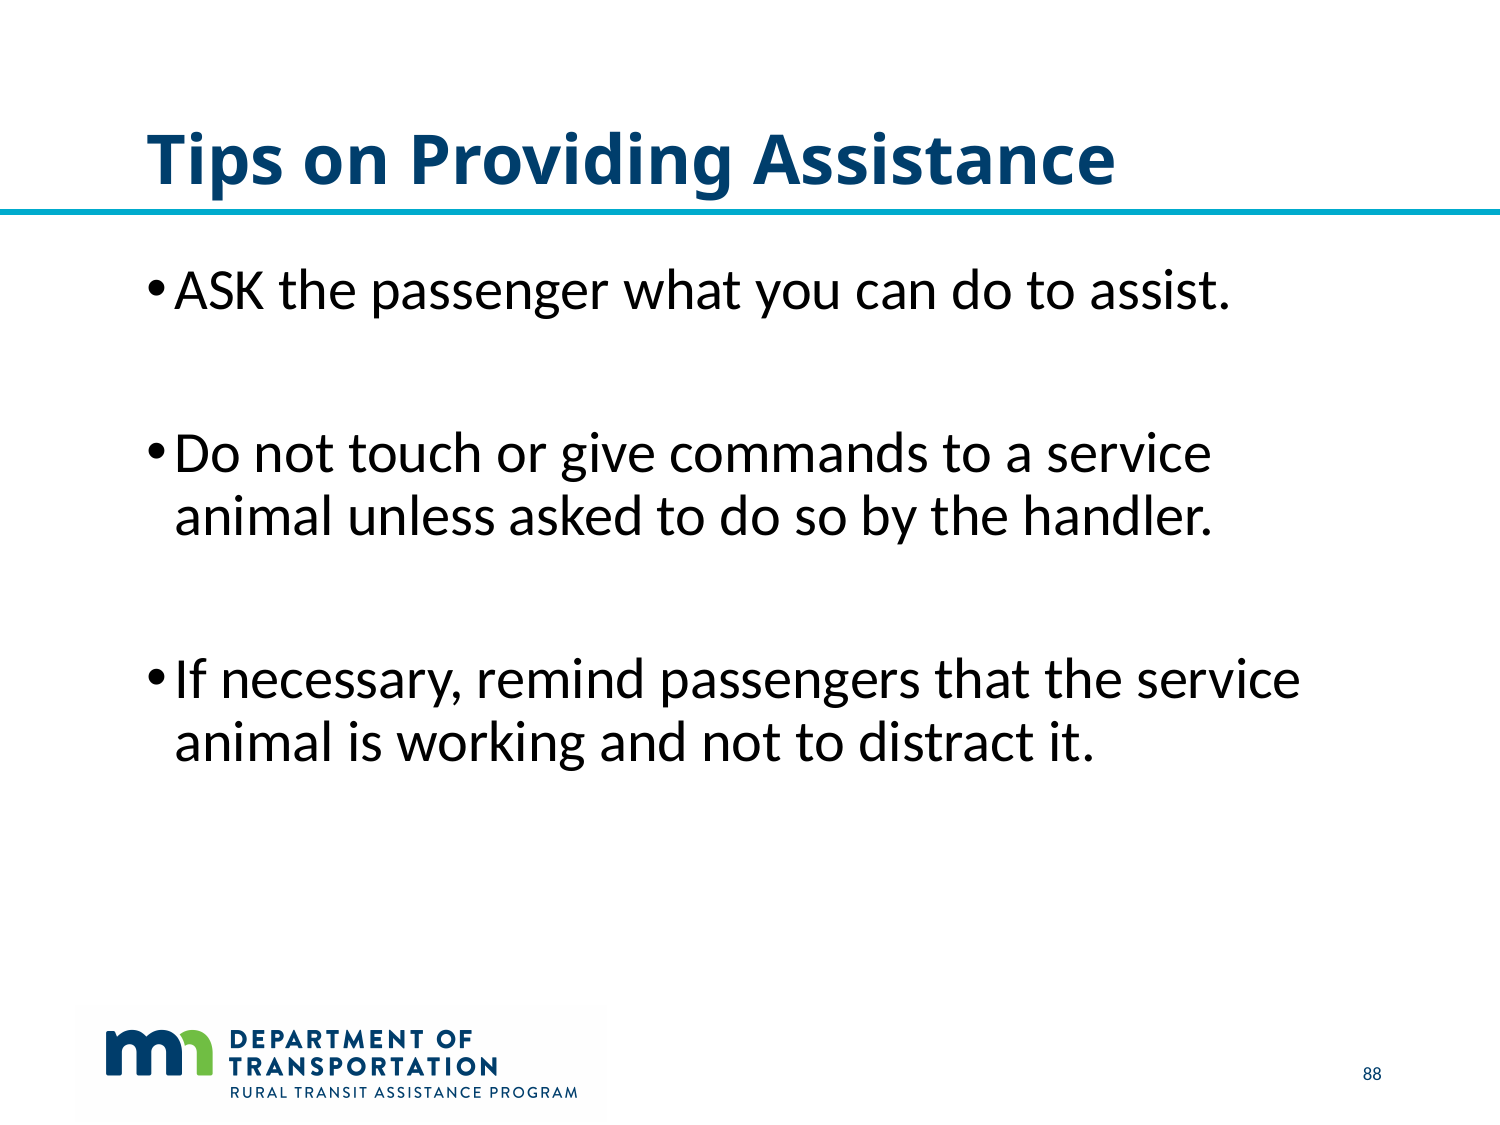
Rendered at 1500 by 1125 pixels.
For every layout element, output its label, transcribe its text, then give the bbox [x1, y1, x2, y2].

picture [75, 1005, 607, 1122]
slide_number 88 [1059, 1042, 1397, 1103]
title Tips on Providing Assistance [131, 53, 1426, 272]
list ASK the passenger what you can do to assist. Do not touch or give commands to a service animal unless asked to do so by the handler. If necessary, remind passengers that the service animal is working and not to distract it. [75, 173, 1369, 888]
